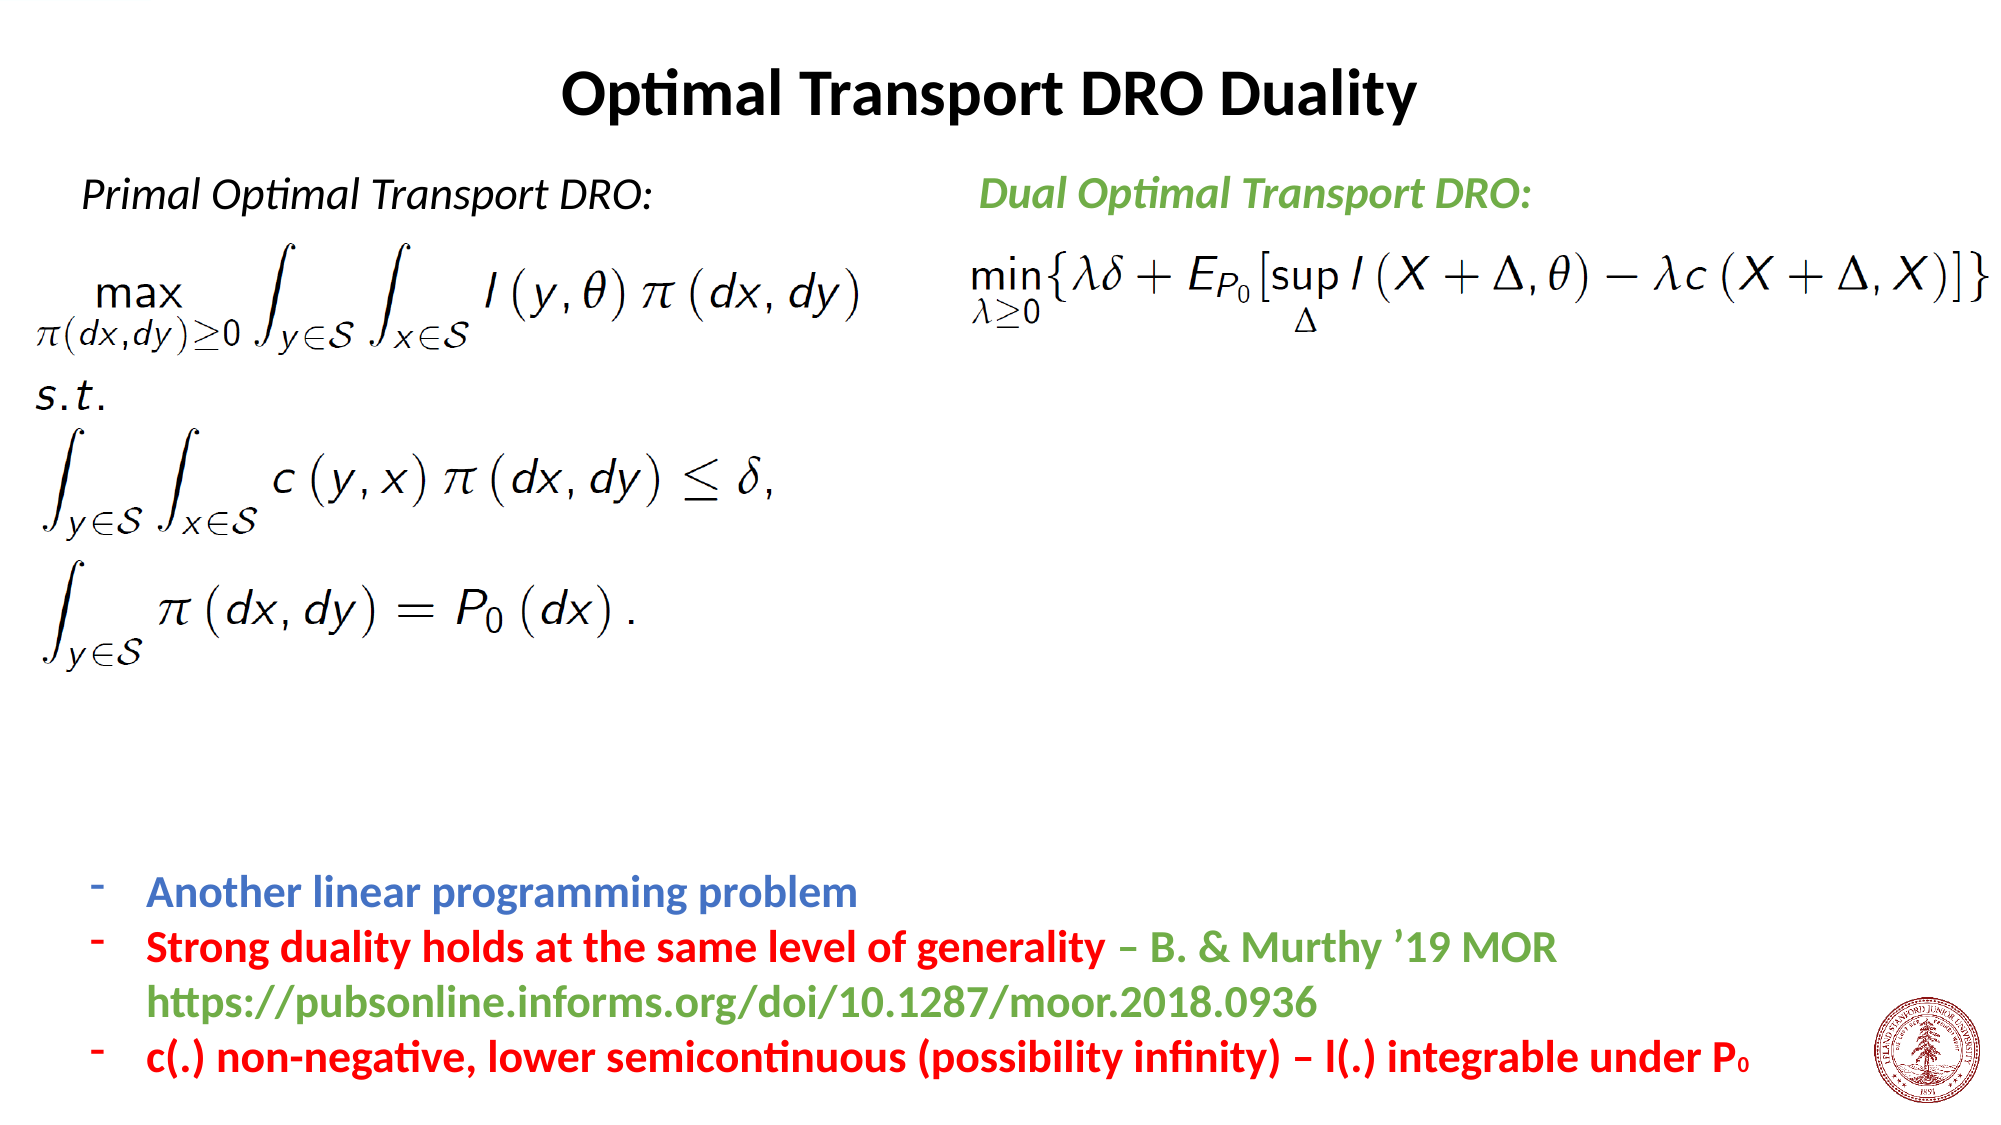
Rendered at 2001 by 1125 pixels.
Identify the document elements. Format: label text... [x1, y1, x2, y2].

text_box Dual Optimal Transport DRO: [964, 155, 1720, 228]
picture [1874, 997, 1980, 1103]
text_box Optimal Transport DRO Duality [31, 41, 1948, 137]
picture [14, 226, 873, 694]
picture [958, 228, 1995, 340]
text_box Primal Optimal Transport DRO: [66, 155, 822, 226]
text_box Another linear programming problem Strong duality holds at the same level of generality – B. & Murthy ’19 MOR https://pubsonline.informs.org/doi/10.1287/moor.2018.0936 c(.) non-negative, lower semicontinuous (possibility infinity) – l(.) integrable under P0 [75, 854, 1818, 1090]
